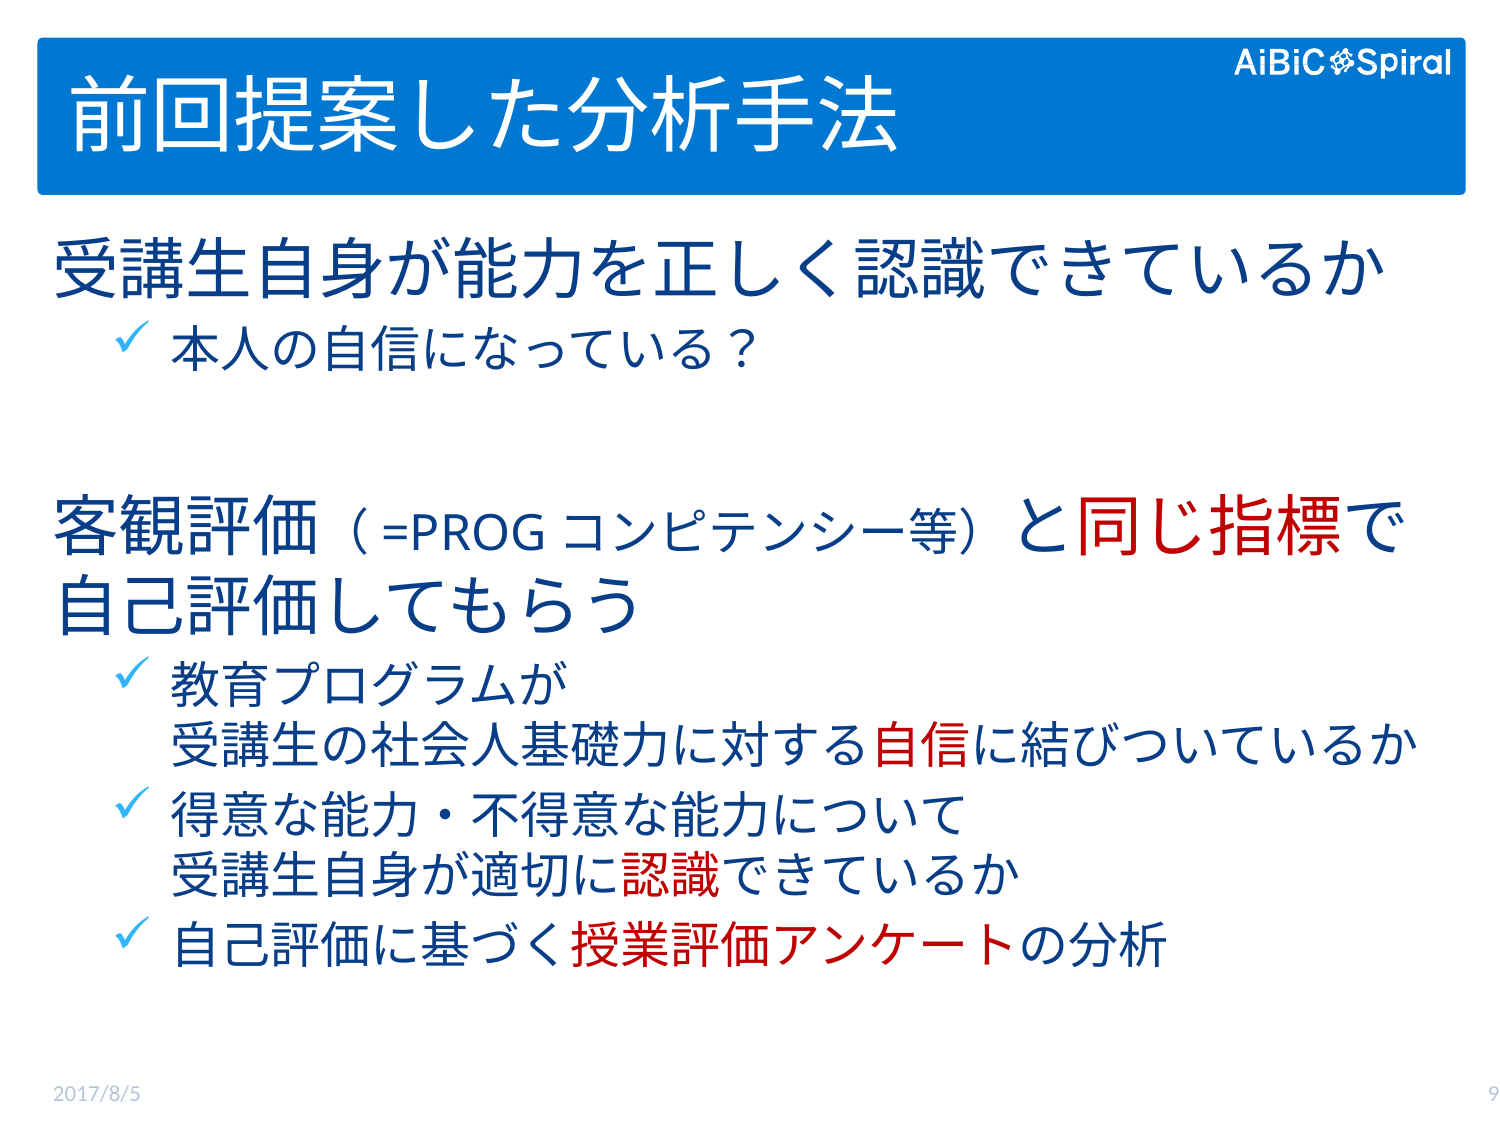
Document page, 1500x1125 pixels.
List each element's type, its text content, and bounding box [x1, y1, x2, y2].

list 受講生自身が能力を正しく認識できているか 本人の自信になっている？ 客観評価（=PROGコンピテンシー等）と同じ指標で 自己評価してもらう 教育プログラムが 受講生の社会人基礎力に対する自信に結びついているか 得意な能力・不得意な能力について 受講生自身が適切に認識できているか 自己評価に基づく授業評価アンケートの分析 [37, 219, 1464, 1059]
title 前回提案した分析手法 [37, 39, 1464, 184]
